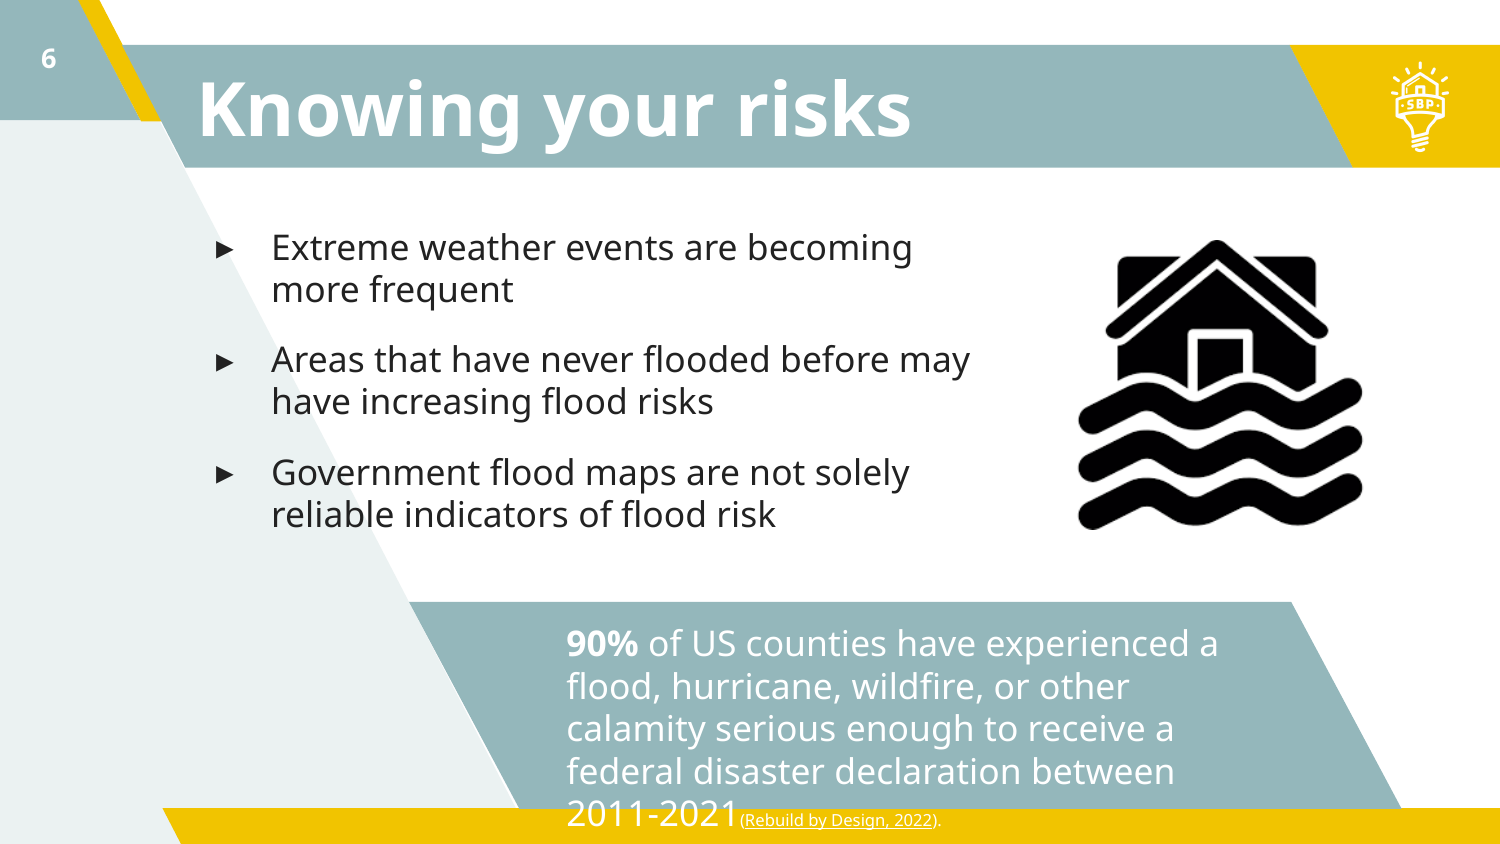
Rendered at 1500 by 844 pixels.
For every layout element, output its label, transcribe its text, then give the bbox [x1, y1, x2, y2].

list Extreme weather events are becoming more frequent Areas that have never flooded before may have increasing flood risks Government flood maps are not solely reliable indicators of flood risk [181, 209, 1009, 808]
text_box 90% of US counties have experienced a flood, hurricane, wildfire, or other calamity serious enough to receive a federal disaster declaration between 2011-2021(Rebuild by Design, 2022). [551, 606, 1285, 844]
picture [1315, 1, 1500, 212]
picture [1075, 240, 1366, 530]
slide_number 6 [0, 0, 98, 121]
text_box [408, 601, 1402, 809]
title Knowing your risks [181, 45, 1285, 169]
